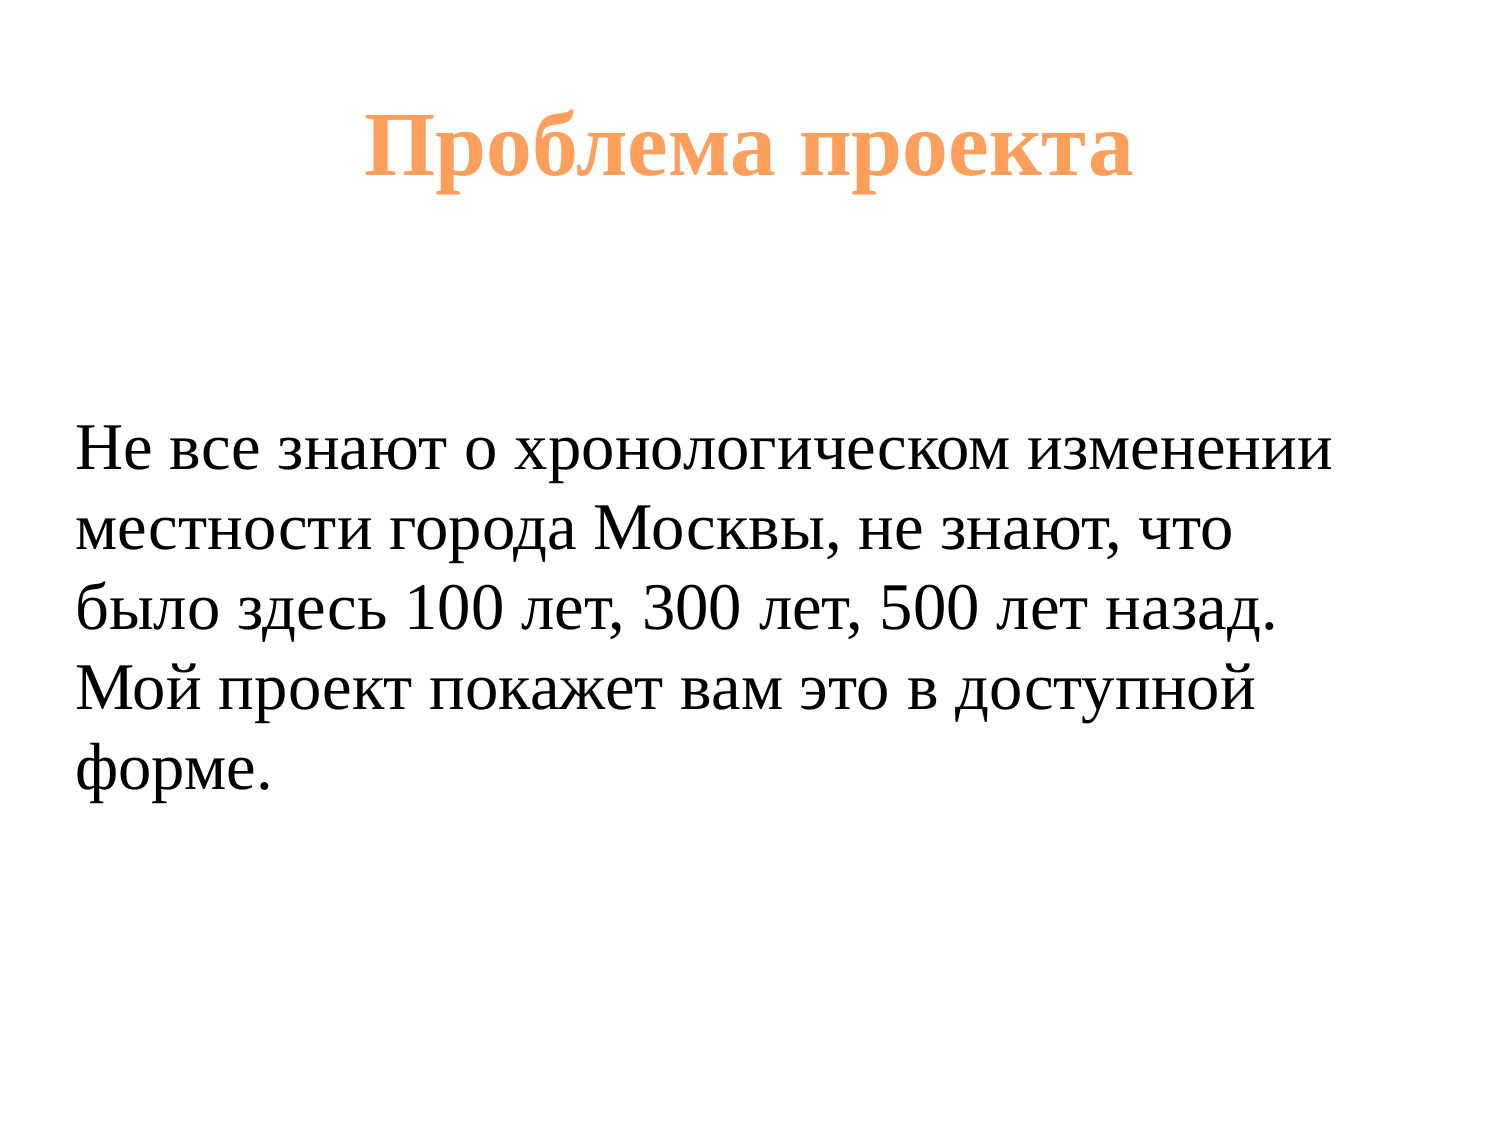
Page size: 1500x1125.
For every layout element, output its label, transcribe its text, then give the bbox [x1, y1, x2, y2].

title Проблема проекта [75, 45, 1425, 233]
list Не все знают о хронологическом изменении местности города Москвы, не знают, что было здесь 100 лет, 300 лет, 500 лет назад. Мой проект покажет вам это в доступной форме. [60, 395, 1411, 826]
